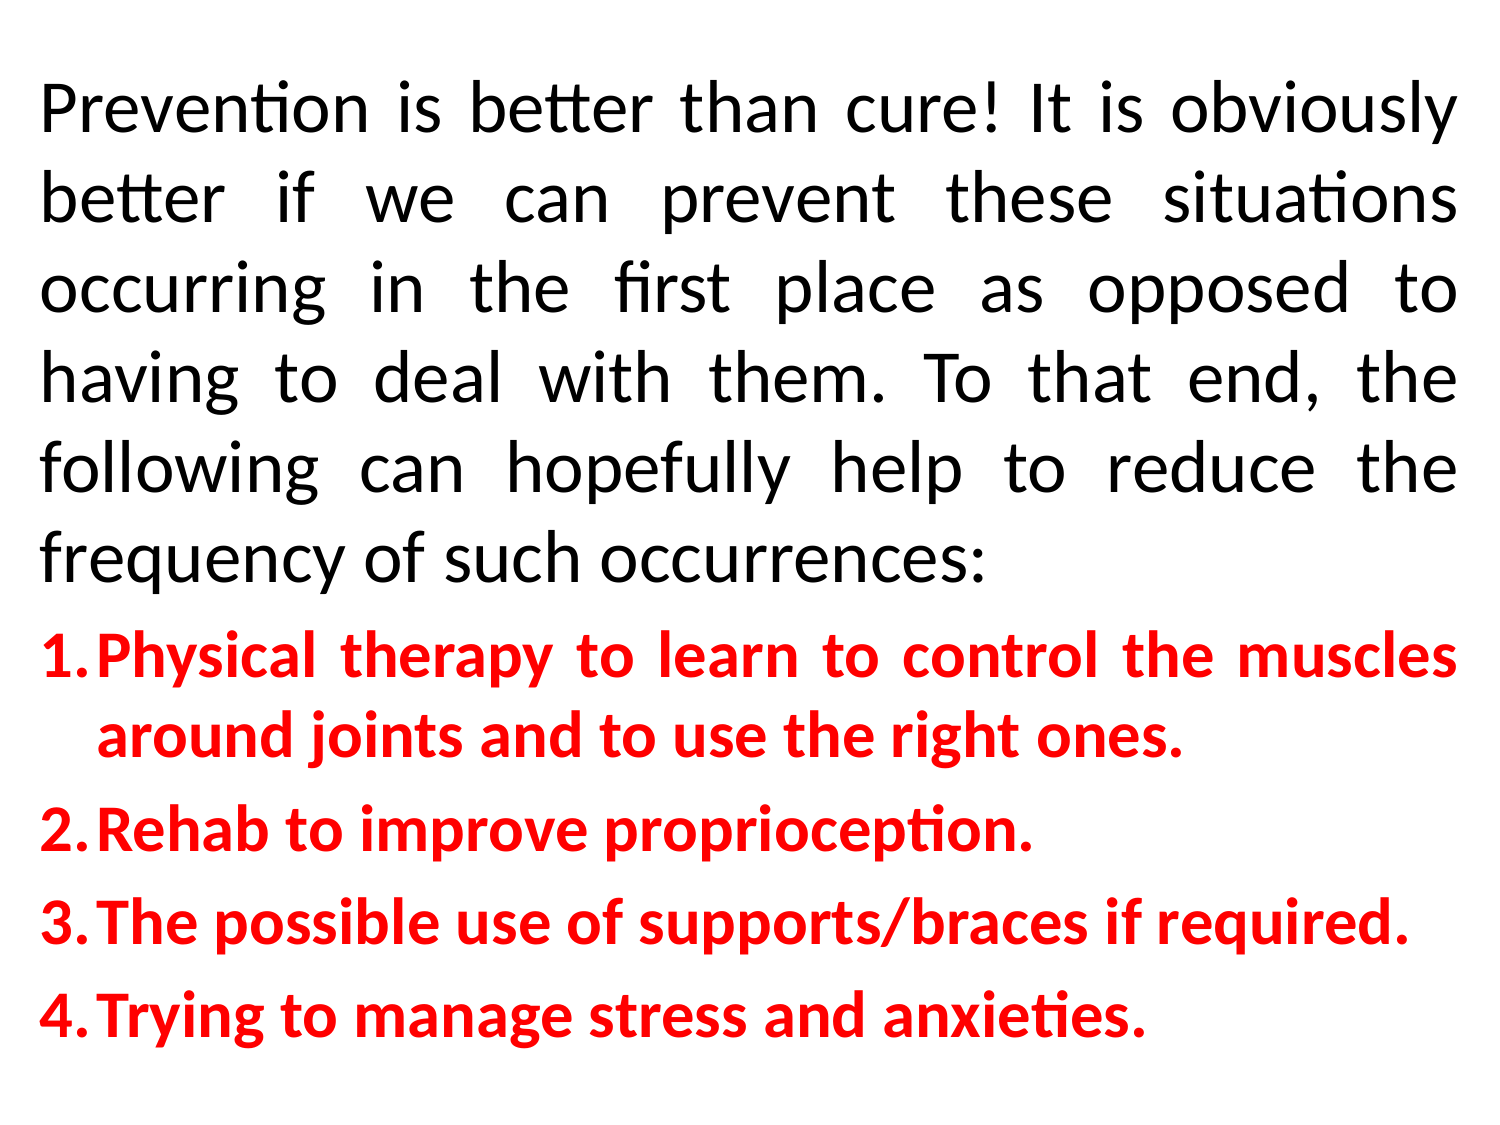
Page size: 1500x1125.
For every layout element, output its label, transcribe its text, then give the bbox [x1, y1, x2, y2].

list Prevention is better than cure! It is obviously better if we can prevent these situations occurring in the first place as opposed to having to deal with them. To that end, the following can hopefully help to reduce the frequency of such occurrences: Physical therapy to learn to control the muscles around joints and to use the right ones. Rehab to improve proprioception. The possible use of supports/braces if required. Trying to manage stress and anxieties. [24, 50, 1475, 1075]
